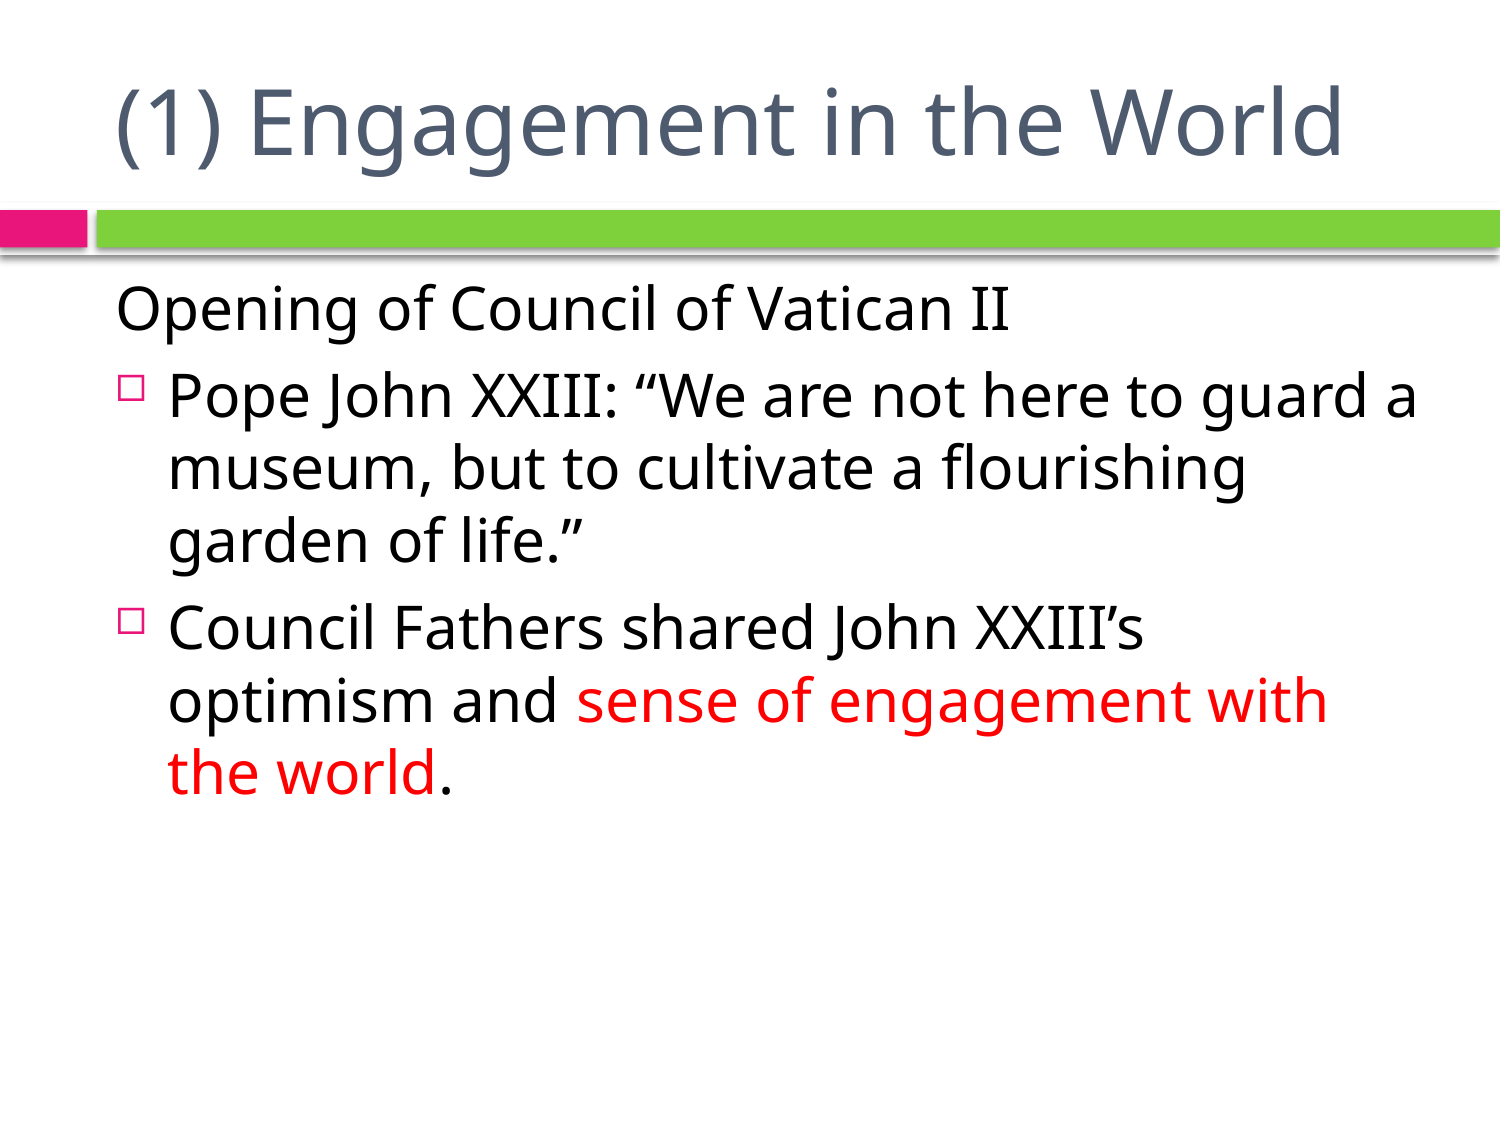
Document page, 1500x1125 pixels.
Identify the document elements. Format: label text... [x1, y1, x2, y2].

title (1) Engagement in the World [100, 37, 1438, 200]
list Opening of Council of Vatican II Pope John XXIII: “We are not here to guard a museum, but to cultivate a flourishing garden of life.” Council Fathers shared John XXIII’s optimism and sense of engagement with the world. [100, 262, 1438, 1000]
